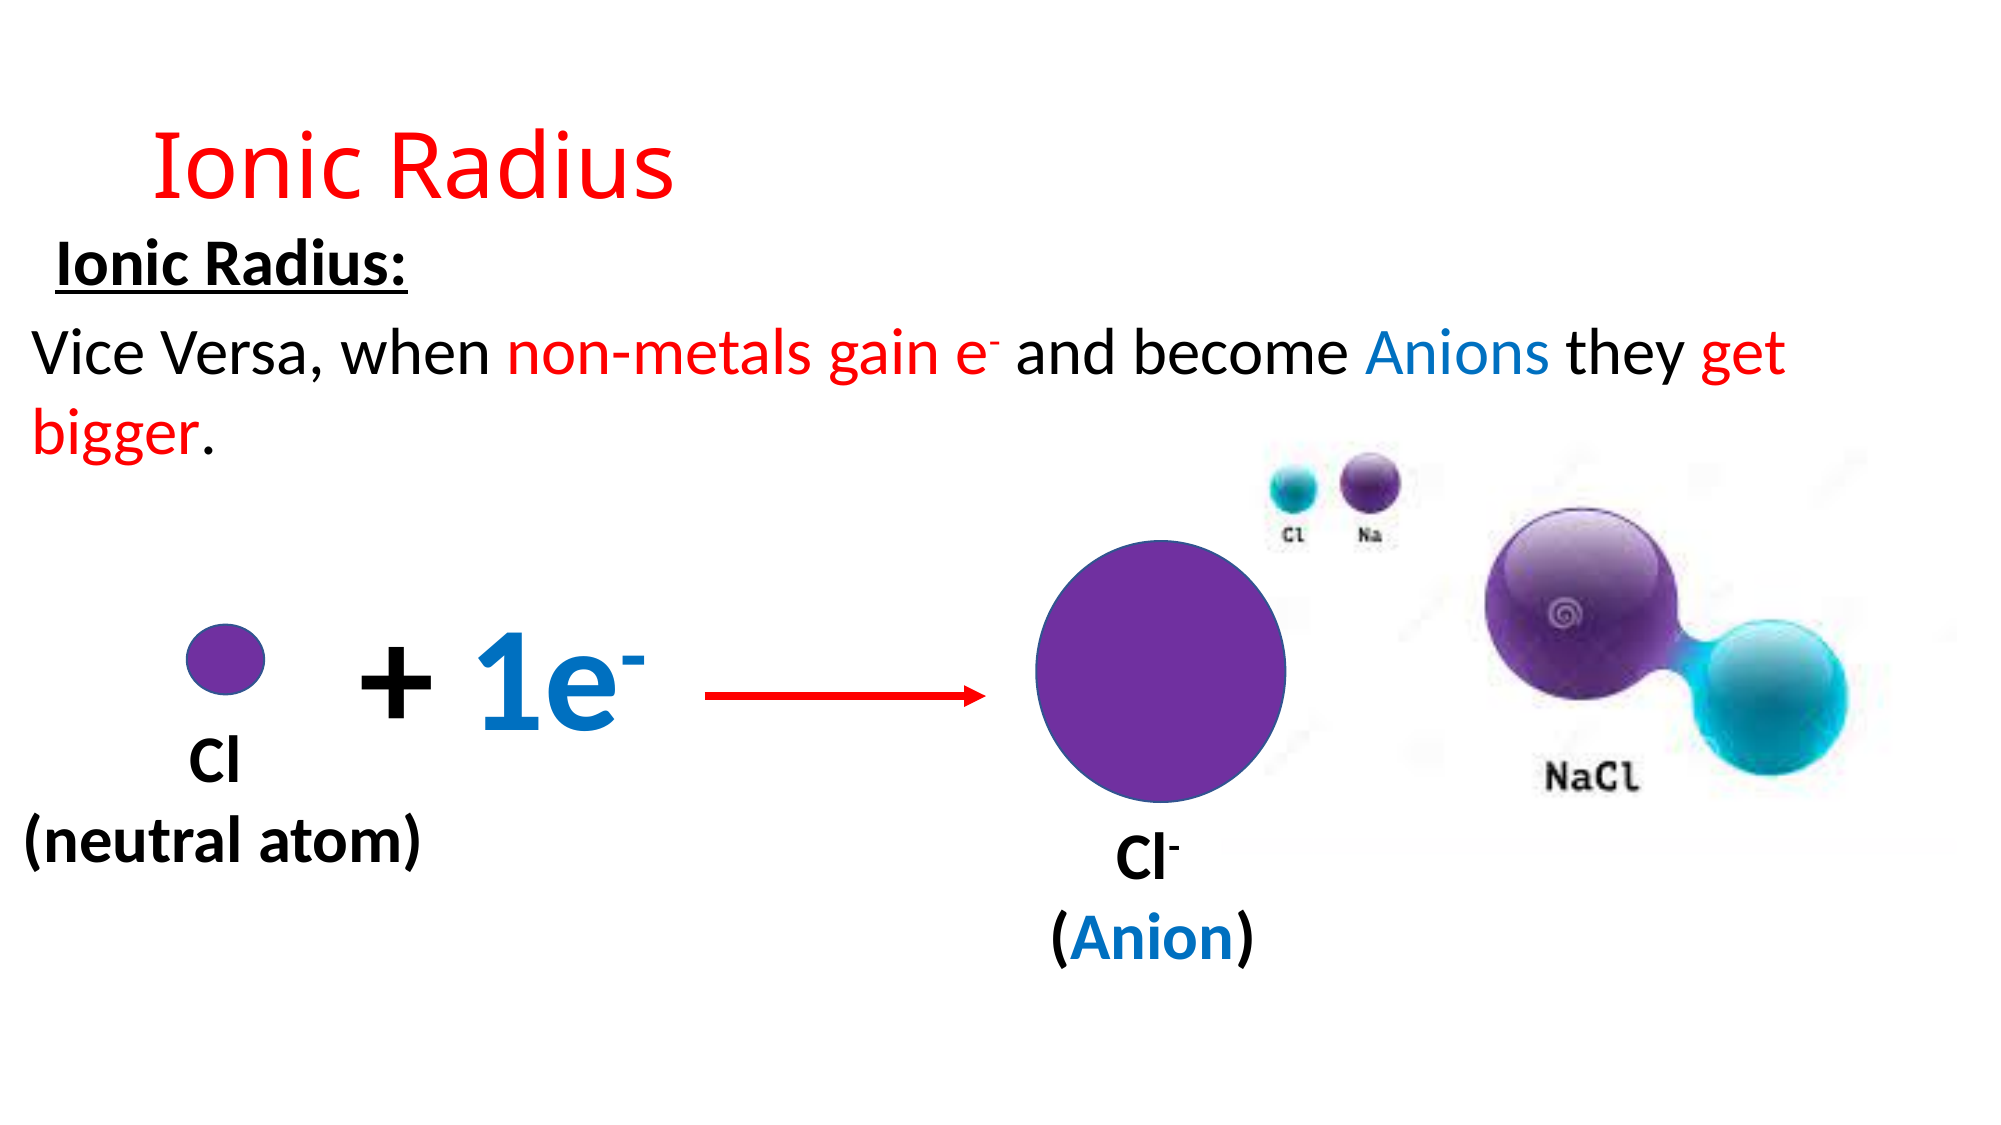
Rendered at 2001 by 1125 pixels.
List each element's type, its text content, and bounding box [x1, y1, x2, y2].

text_box [185, 623, 266, 696]
picture [1220, 398, 1957, 855]
text_box Ionic Radius: [40, 211, 488, 300]
text_box Cl (neutral atom) [0, 708, 447, 884]
text_box [1035, 540, 1220, 804]
text_box Vice Versa, when non-metals gain e- and become Anions they get bigger. [16, 300, 1957, 476]
text_box + 1e- [318, 572, 689, 768]
title Ionic Radius [137, 59, 1863, 278]
text_box Cl- (Anion) [1020, 805, 1286, 980]
